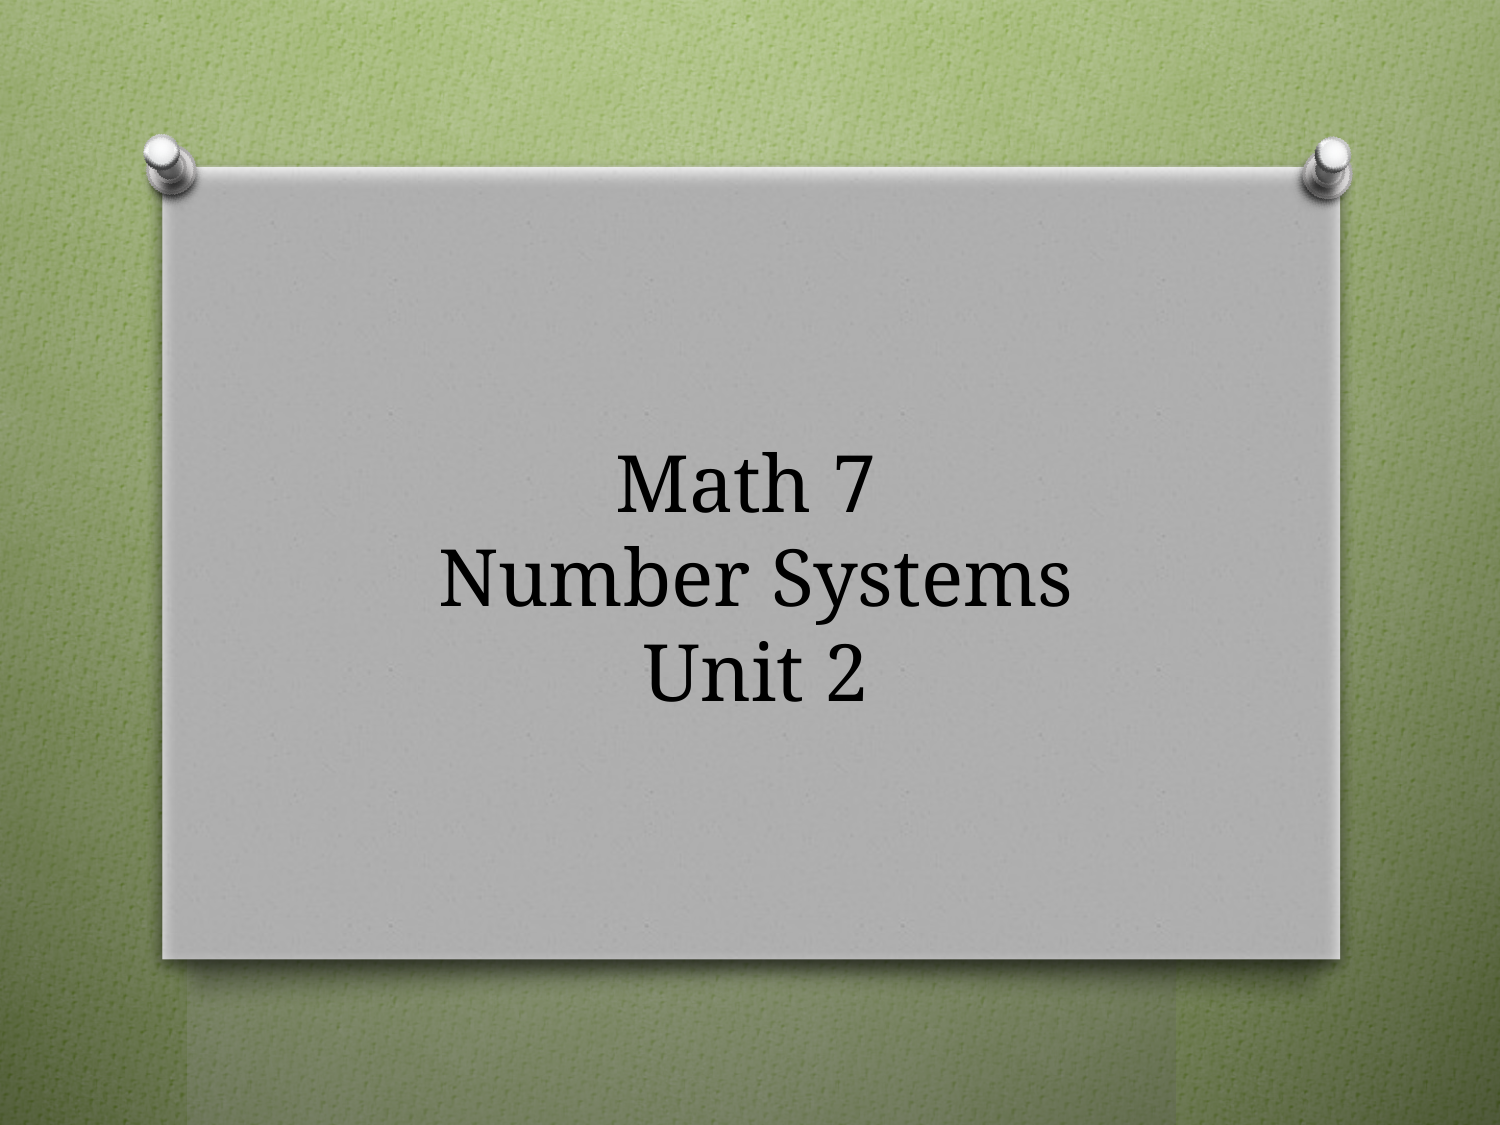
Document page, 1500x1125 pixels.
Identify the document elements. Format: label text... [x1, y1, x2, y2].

title Math 7 Number Systems Unit 2 [187, 425, 1325, 725]
picture [112, 100, 235, 224]
picture [1274, 109, 1396, 230]
